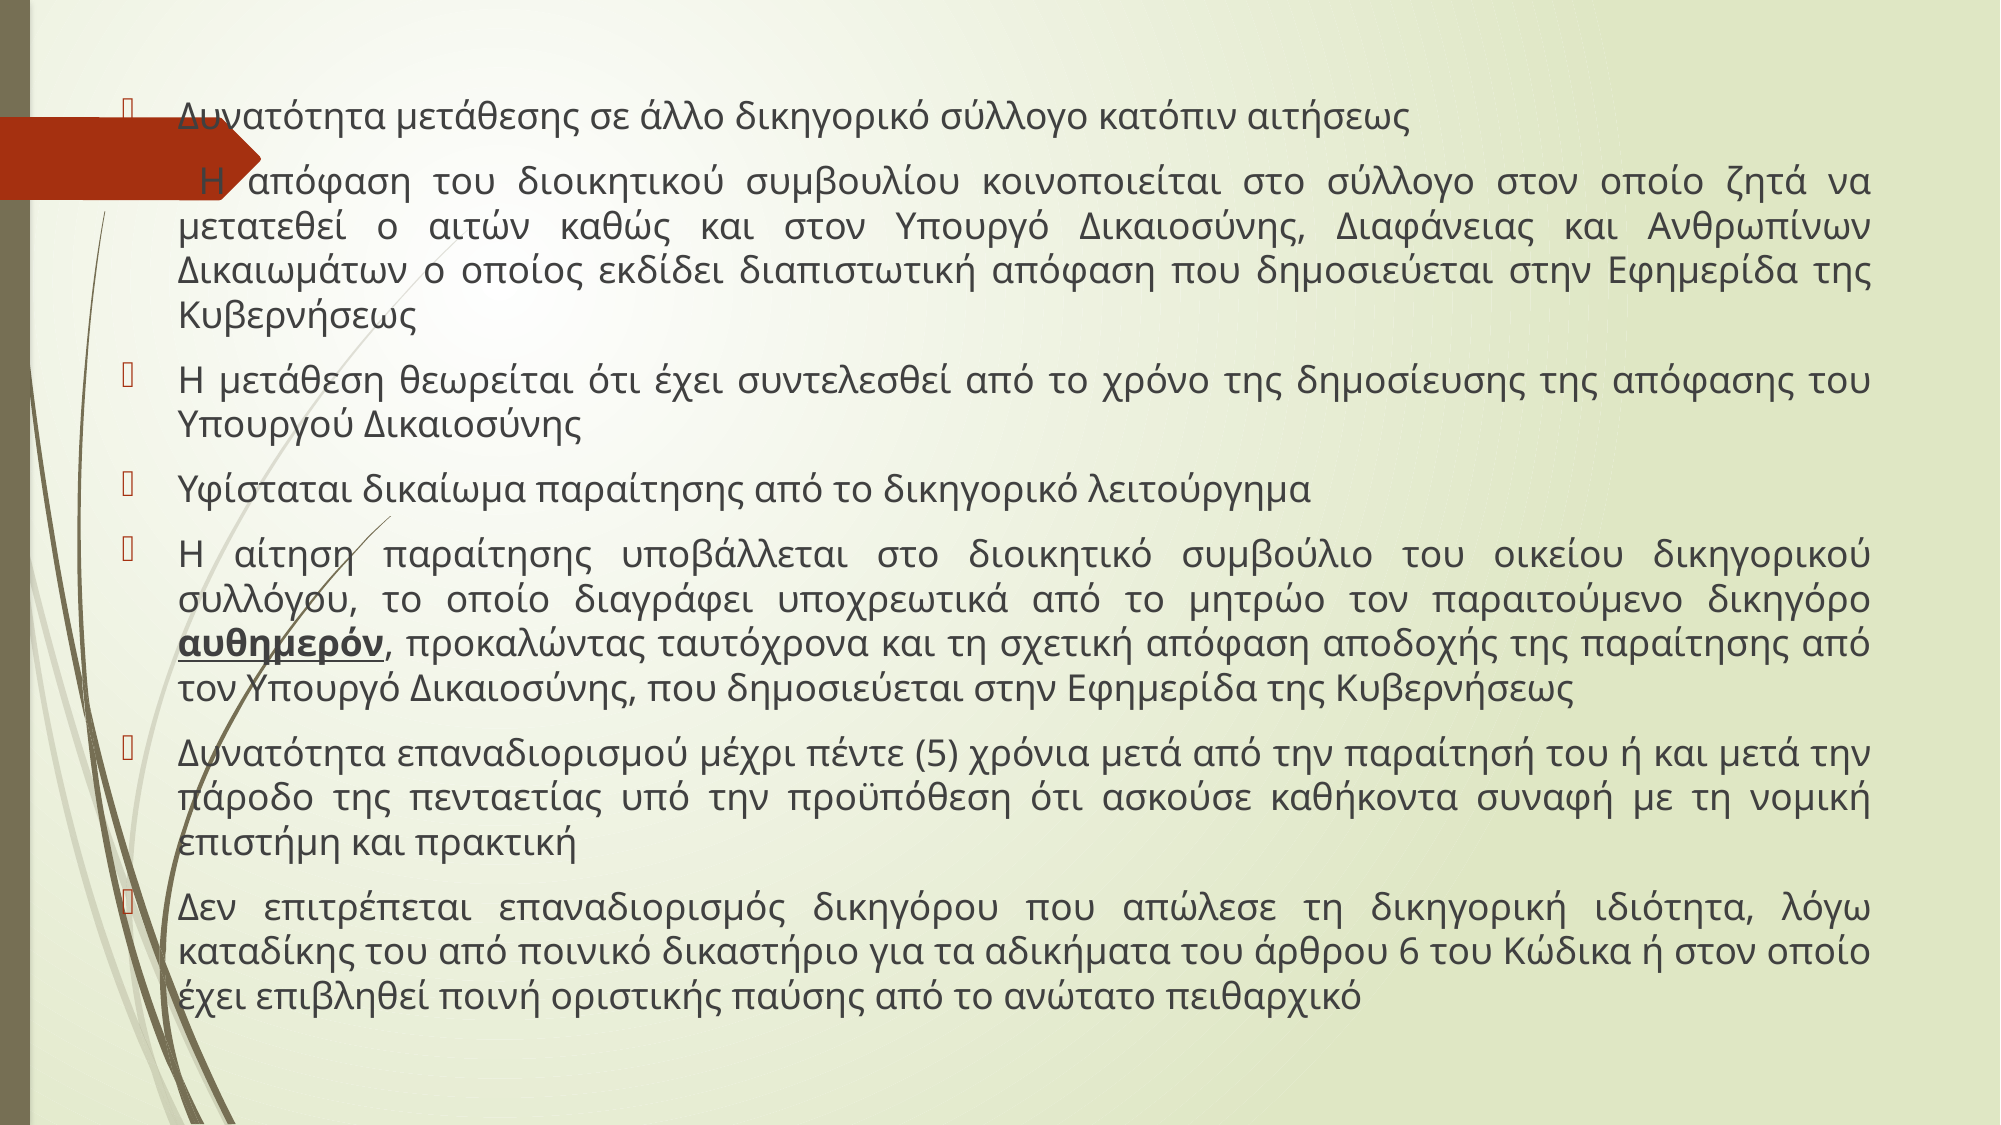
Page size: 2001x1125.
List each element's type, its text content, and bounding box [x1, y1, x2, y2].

list Δυνατότητα μετάθεσης σε άλλο δικηγορικό σύλλογο κατόπιν αιτήσεως Η απόφαση του διοικητικού συμβουλίου κοινοποιείται στο σύλλογο στον οποίο ζητά να μετατεθεί ο αιτών καθώς και στον Υπουργό Δικαιοσύνης, Διαφάνειας και Ανθρωπίνων Δικαιωμάτων ο οποίος εκδίδει διαπιστωτική απόφαση που δημοσιεύεται στην Εφημερίδα της Κυβερνήσεως Η μετάθεση θεωρείται ότι έχει συντελεσθεί από το χρόνο της δημοσίευσης της απόφασης του Υπουργού Δικαιοσύνης Υφίσταται δικαίωμα παραίτησης από το δικηγορικό λειτούργημα Η αίτηση παραίτησης υποβάλλεται στο διοικητικό συμβούλιο του οικείου δικηγορικού συλλόγου, το οποίο διαγράφει υποχρεωτικά από το μητρώο τον παραιτούμενο δικηγόρο αυθημερόν, προκαλώντας ταυτόχρονα και τη σχετική απόφαση αποδοχής της παραίτησης από τον Υπουργό Δικαιοσύνης, που δημοσιεύεται στην Εφημερίδα της Κυβερνήσεως Δυνατότητα επαναδιορισμού μέχρι πέντε (5) χρόνια μετά από την παραίτησή του ή και μετά την πάροδο της πενταετίας υπό την προϋπόθεση ότι ασκούσε καθήκοντα συναφή με τη νομική επιστήμη και πρακτική Δεν επιτρέπεται επαναδιορισμός δικηγόρου που απώλεσε τη δικηγορική ιδιότητα, λόγω καταδίκης του από ποινικό δικαστήριο για τα αδικήματα του άρθρου 6 του Κώδικα ή στον οποίο έχει επιβληθεί ποινή οριστικής παύσης από το ανώτατο πειθαρχικό [106, 85, 1888, 1027]
